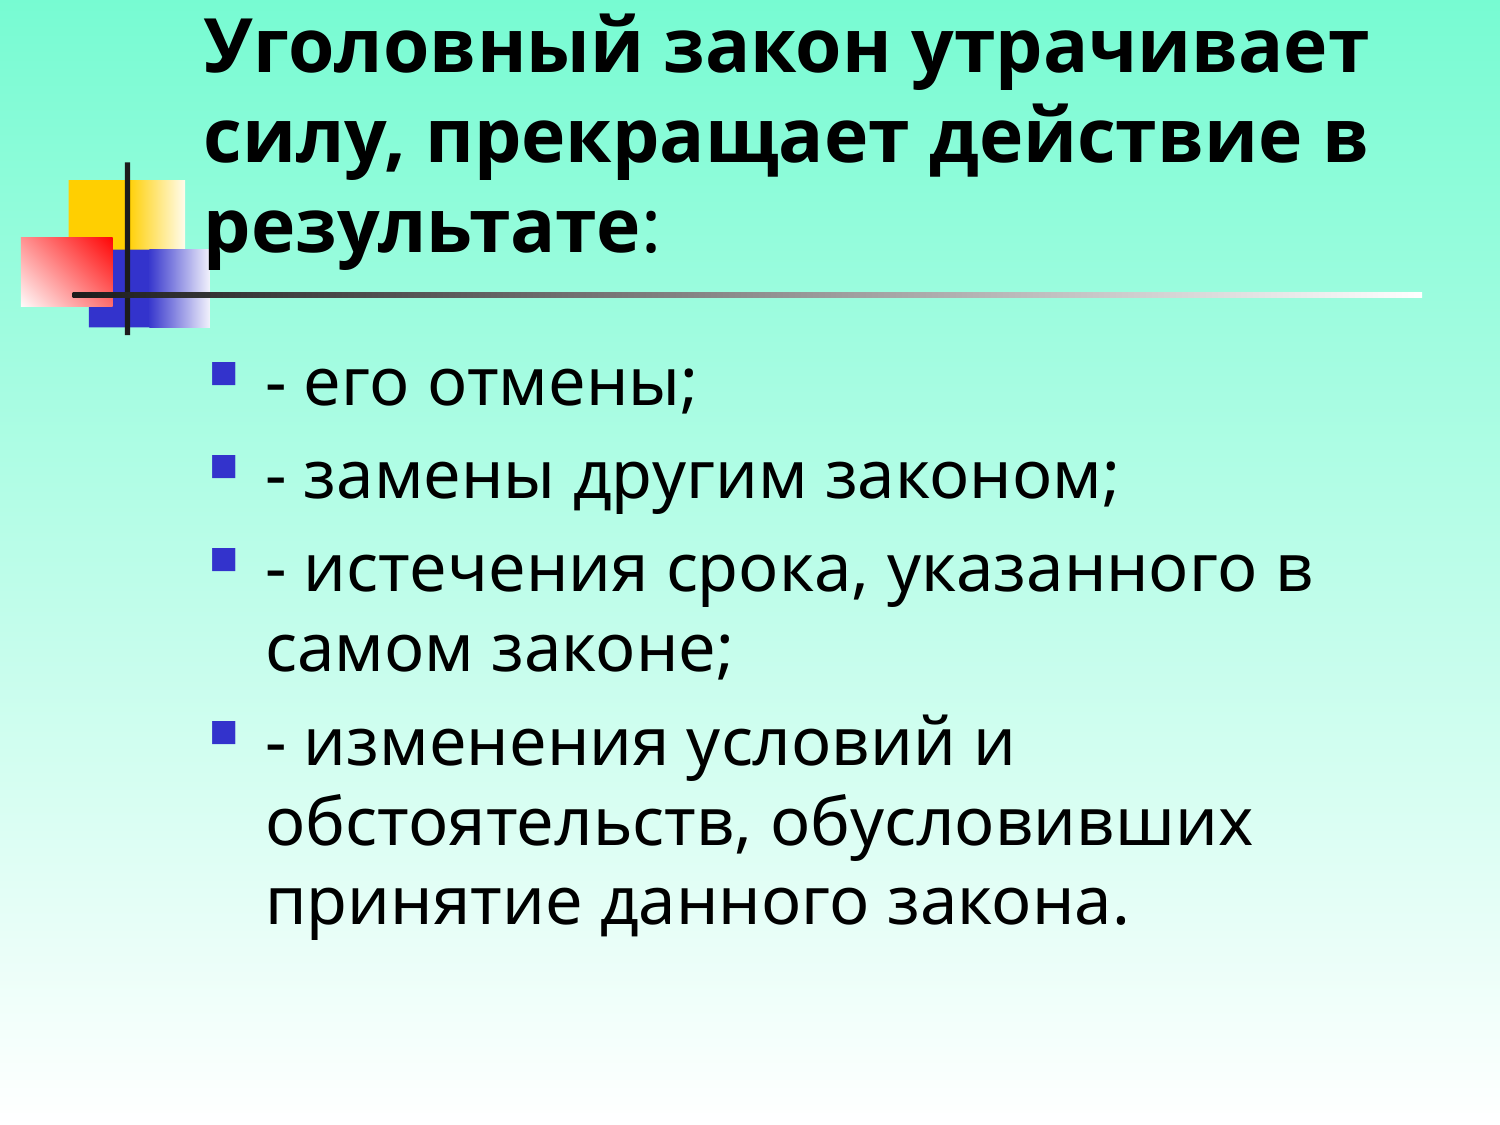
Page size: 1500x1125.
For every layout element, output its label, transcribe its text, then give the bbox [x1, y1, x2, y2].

list - его отмены; - замены другим законом; - истечения срока, указанного в самом законе; - изменения условий и обстоятельств, обусловивших принятие данного закона. [193, 330, 1470, 1007]
title Уголовный закон утрачивает силу, прекращает действие в результате: [188, 34, 1468, 276]
